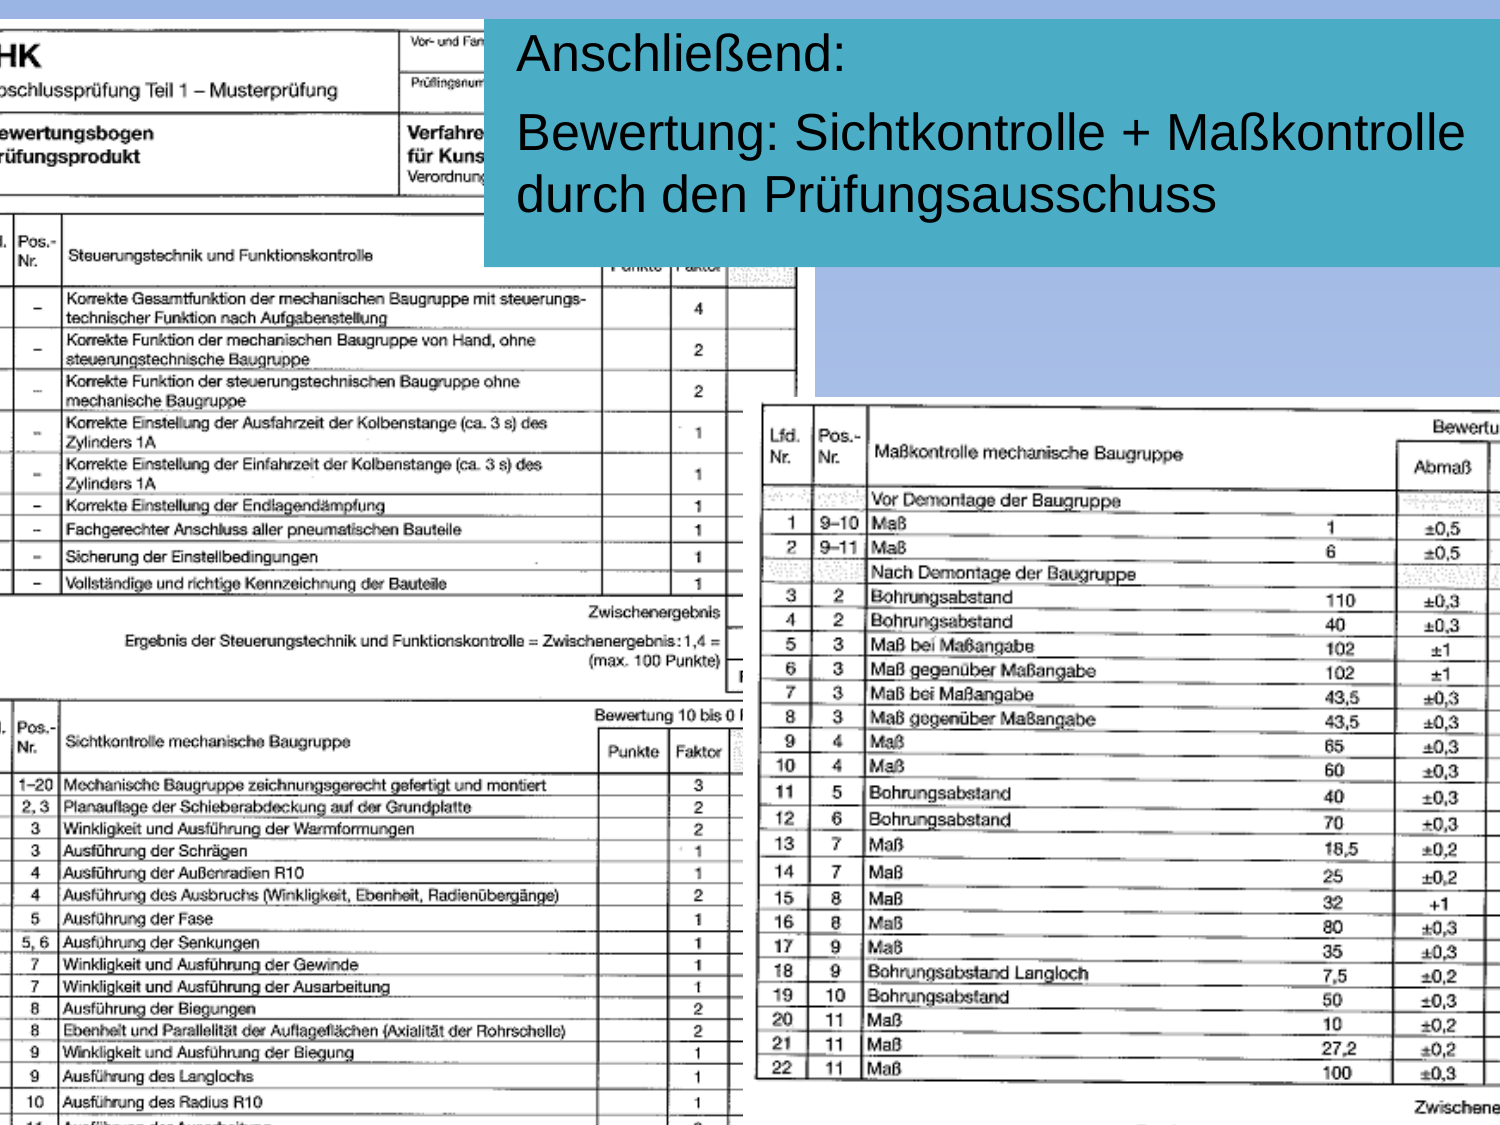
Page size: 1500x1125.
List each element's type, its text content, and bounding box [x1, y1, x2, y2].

subtitle Anschließend: Bewertung: Sichtkontrolle + Maßkontrolle durch den Prüfungsausschuss [818, 19, 1500, 268]
picture [0, 18, 1500, 1125]
